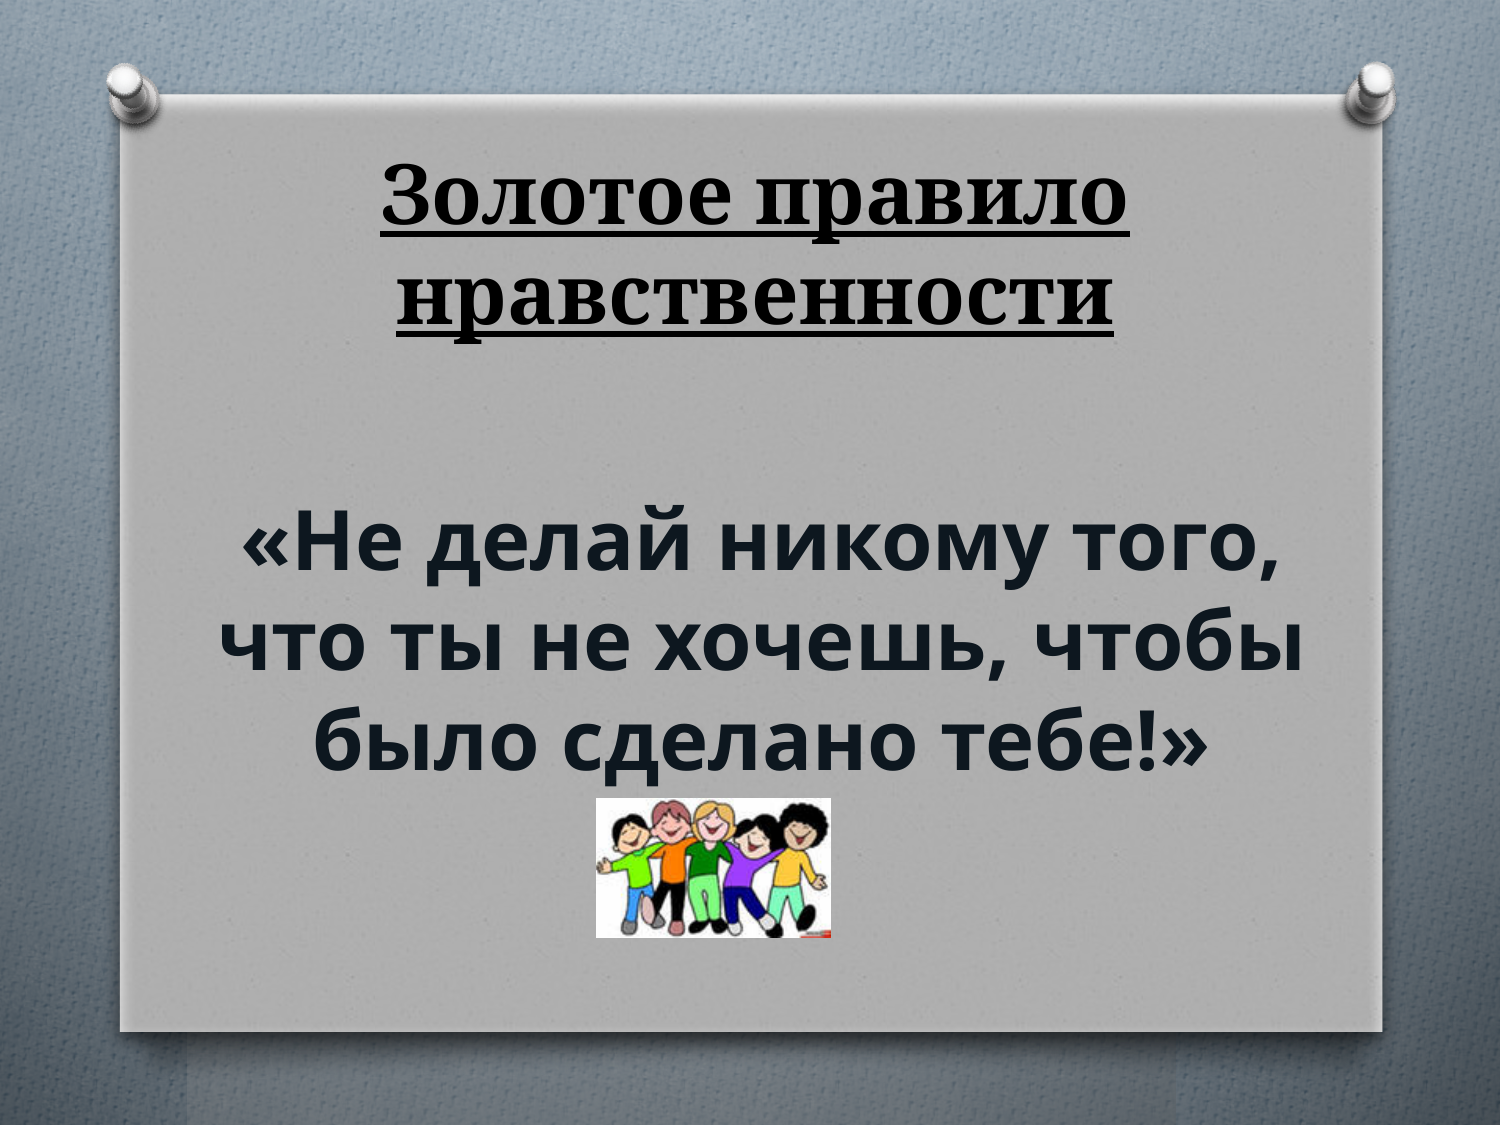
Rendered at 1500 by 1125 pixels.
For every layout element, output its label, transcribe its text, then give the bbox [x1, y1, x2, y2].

picture [596, 798, 832, 939]
title Золотое правило нравственности [242, 125, 1268, 349]
list «Не делай никому того, что ты не хочешь, чтобы было сделано тебе!» [171, 479, 1353, 811]
picture [1317, 35, 1439, 156]
picture [75, 29, 198, 153]
